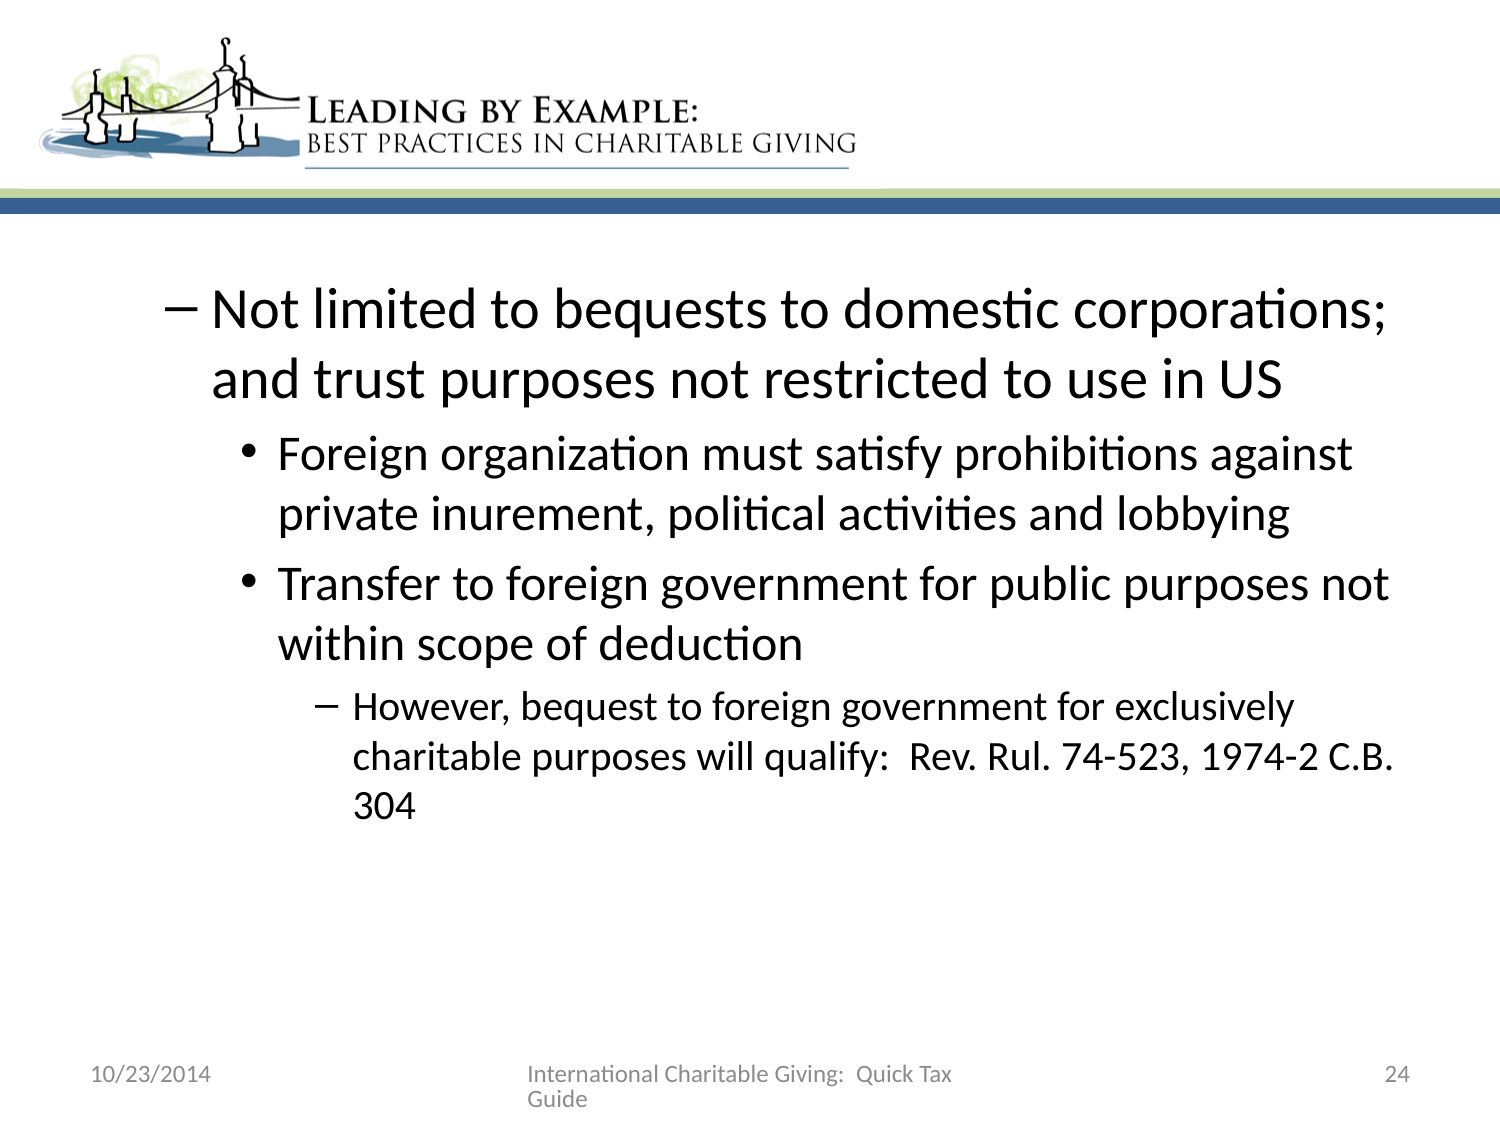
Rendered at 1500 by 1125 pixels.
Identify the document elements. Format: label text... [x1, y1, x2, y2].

picture [0, 1, 1500, 216]
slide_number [75, 1042, 425, 1103]
footer International Charitable Giving: Quick Tax Guide [512, 1042, 988, 1103]
list Not limited to bequests to domestic corporations; and trust purposes not restricted to use in US Foreign organization must satisfy prohibitions against private inurement, political activities and lobbying Transfer to foreign government for public purposes not within scope of deduction However, bequest to foreign government for exclusively charitable purposes will qualify: Rev. Rul. 74-523, 1974-2 C.B. 304 [75, 262, 1425, 1005]
slide_number 24 [1074, 1042, 1425, 1103]
